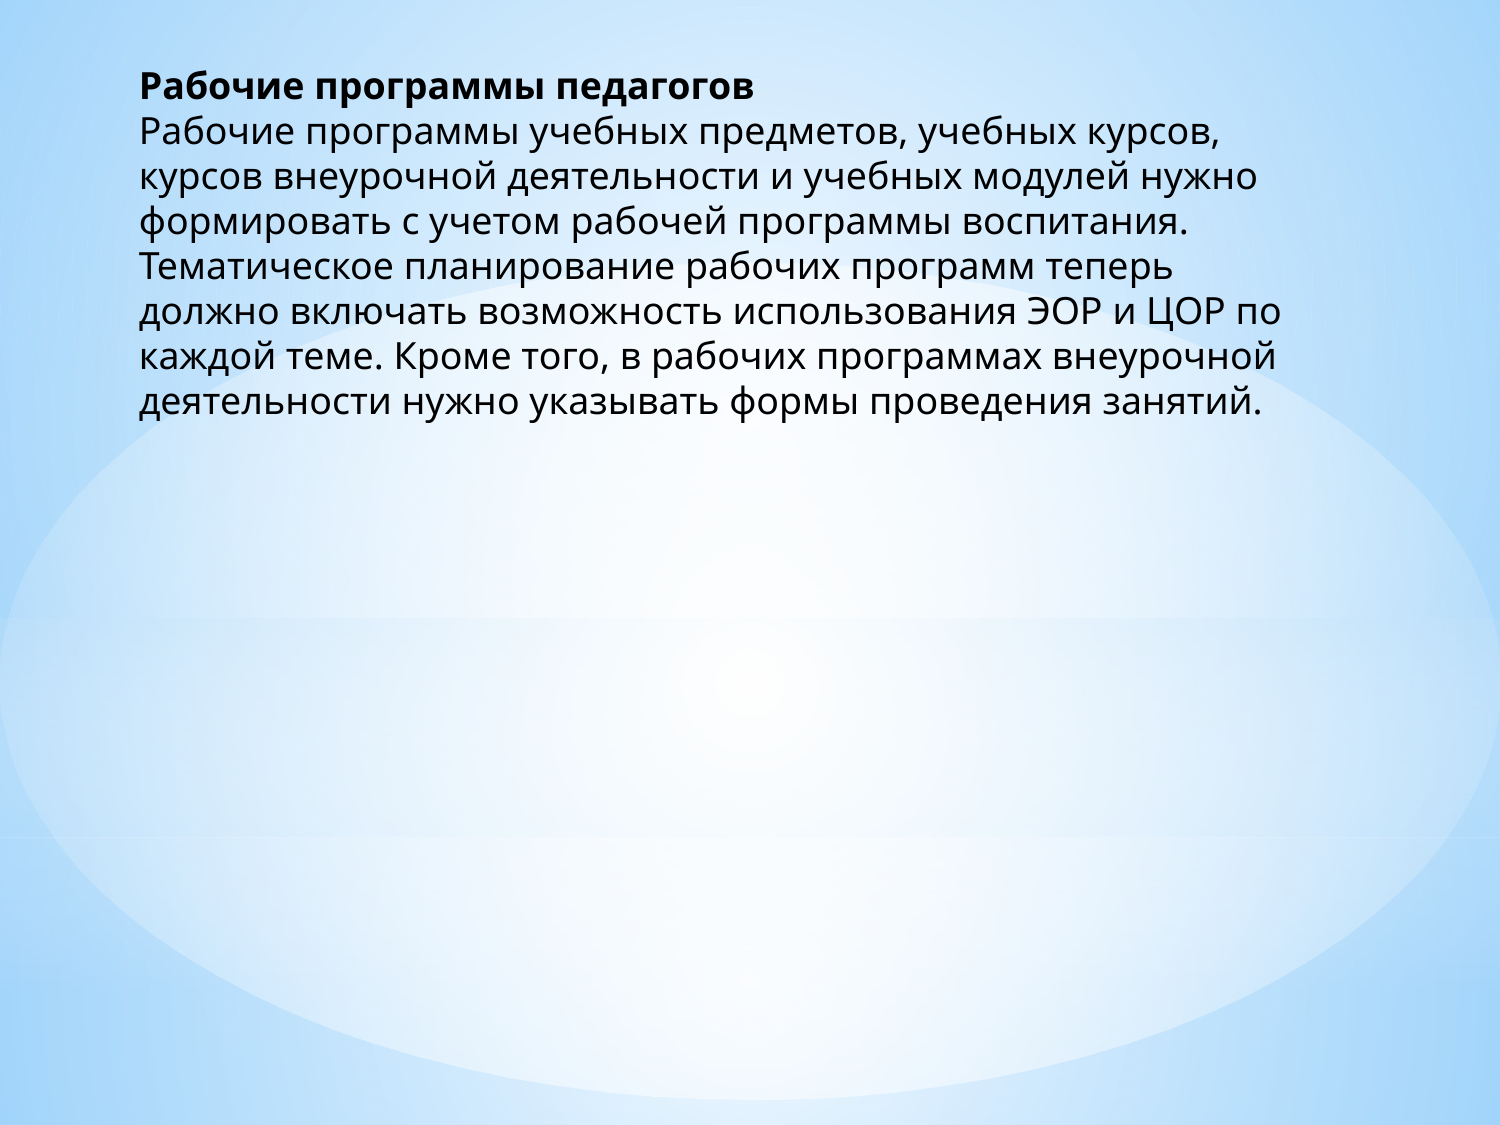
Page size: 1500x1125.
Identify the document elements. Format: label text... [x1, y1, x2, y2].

text_box Рабочие программы педагогов Рабочие программы учебных предметов, учебных курсов, курсов внеурочной деятельности и учебных модулей нужно формировать с учетом рабочей программы воспитания. Тематическое планирование рабочих программ теперь должно включать возможность использования ЭОР и ЦОР по каждой теме. Кроме того, в рабочих программах внеурочной деятельности нужно указывать формы проведения занятий. [123, 54, 1317, 430]
